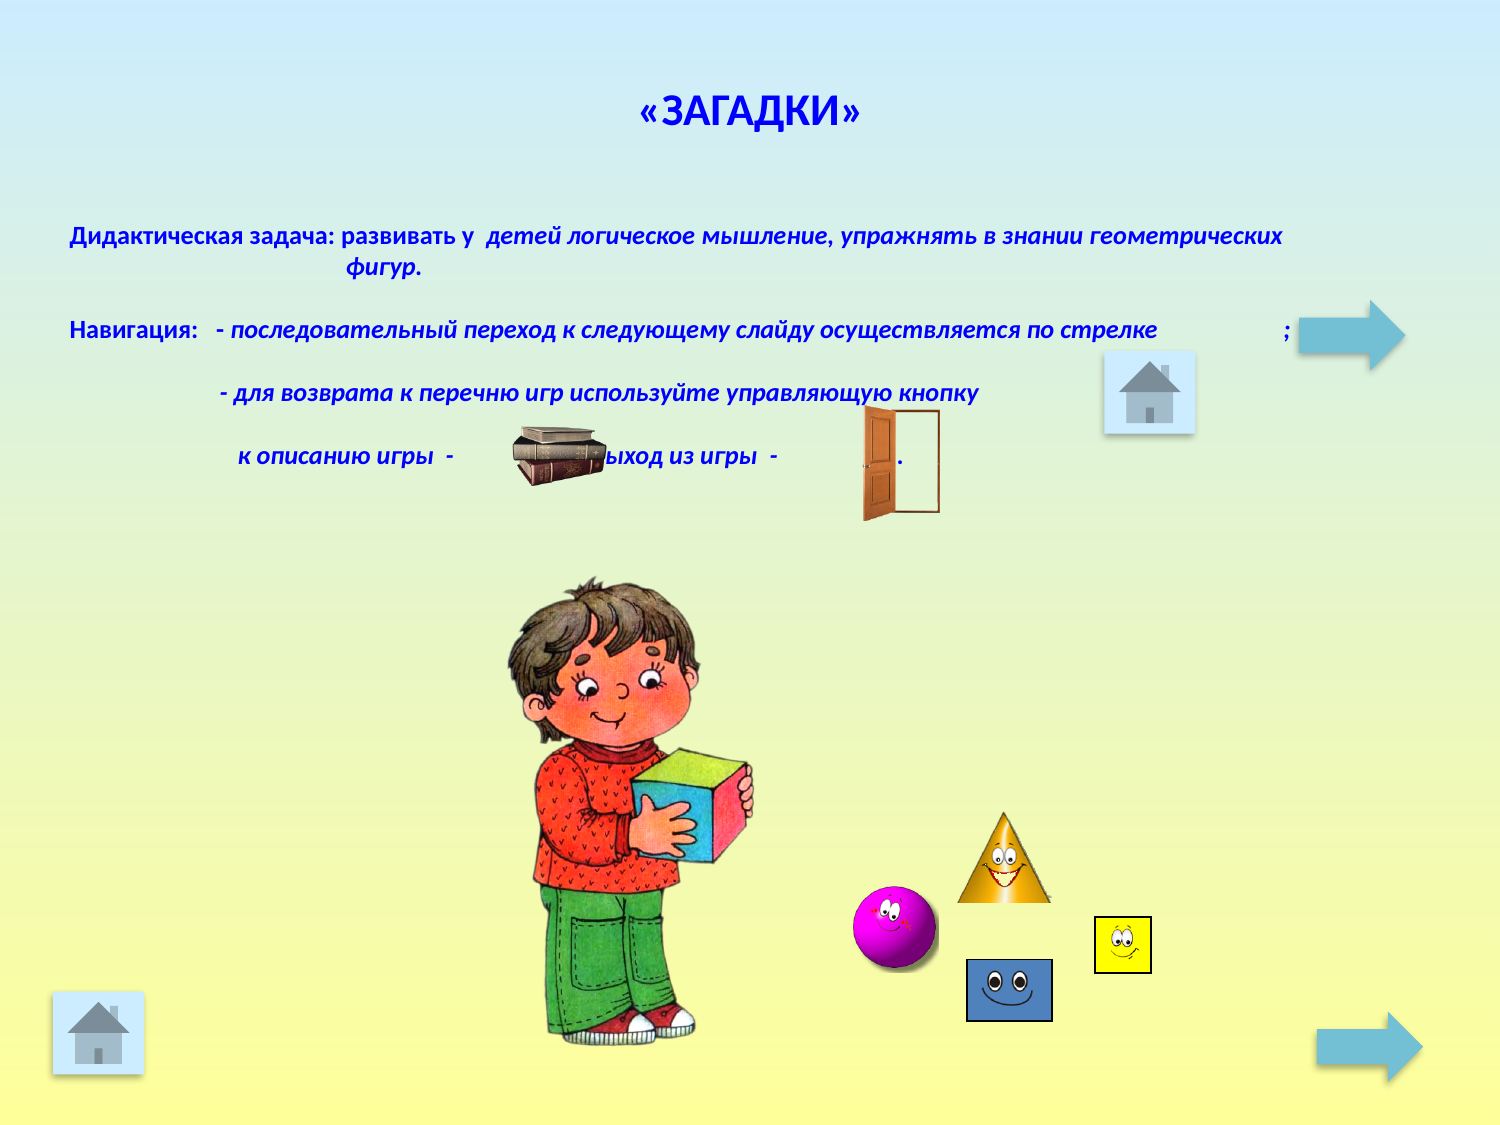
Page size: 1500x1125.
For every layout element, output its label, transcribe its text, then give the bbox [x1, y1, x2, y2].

picture [1095, 917, 1151, 973]
text_box [51, 989, 146, 1076]
picture [506, 573, 756, 1048]
text_box «ЗАГАДКИ» Дидактическая задача: развивать у детей логическое мышление, упражнять в знании геометрических фигур. Навигация: - последовательный переход к следующему слайду осуществляется по стрелке ; - для возврата к перечню игр используйте управляющую кнопку , к описанию игры - , выход из игры - . [53, 67, 1447, 691]
text_box [1102, 349, 1197, 436]
text_box [1297, 297, 1408, 373]
picture [953, 810, 1053, 903]
picture [852, 874, 940, 973]
picture [492, 405, 629, 508]
text_box [1314, 1009, 1426, 1085]
picture [967, 960, 1052, 1021]
picture [862, 405, 940, 522]
